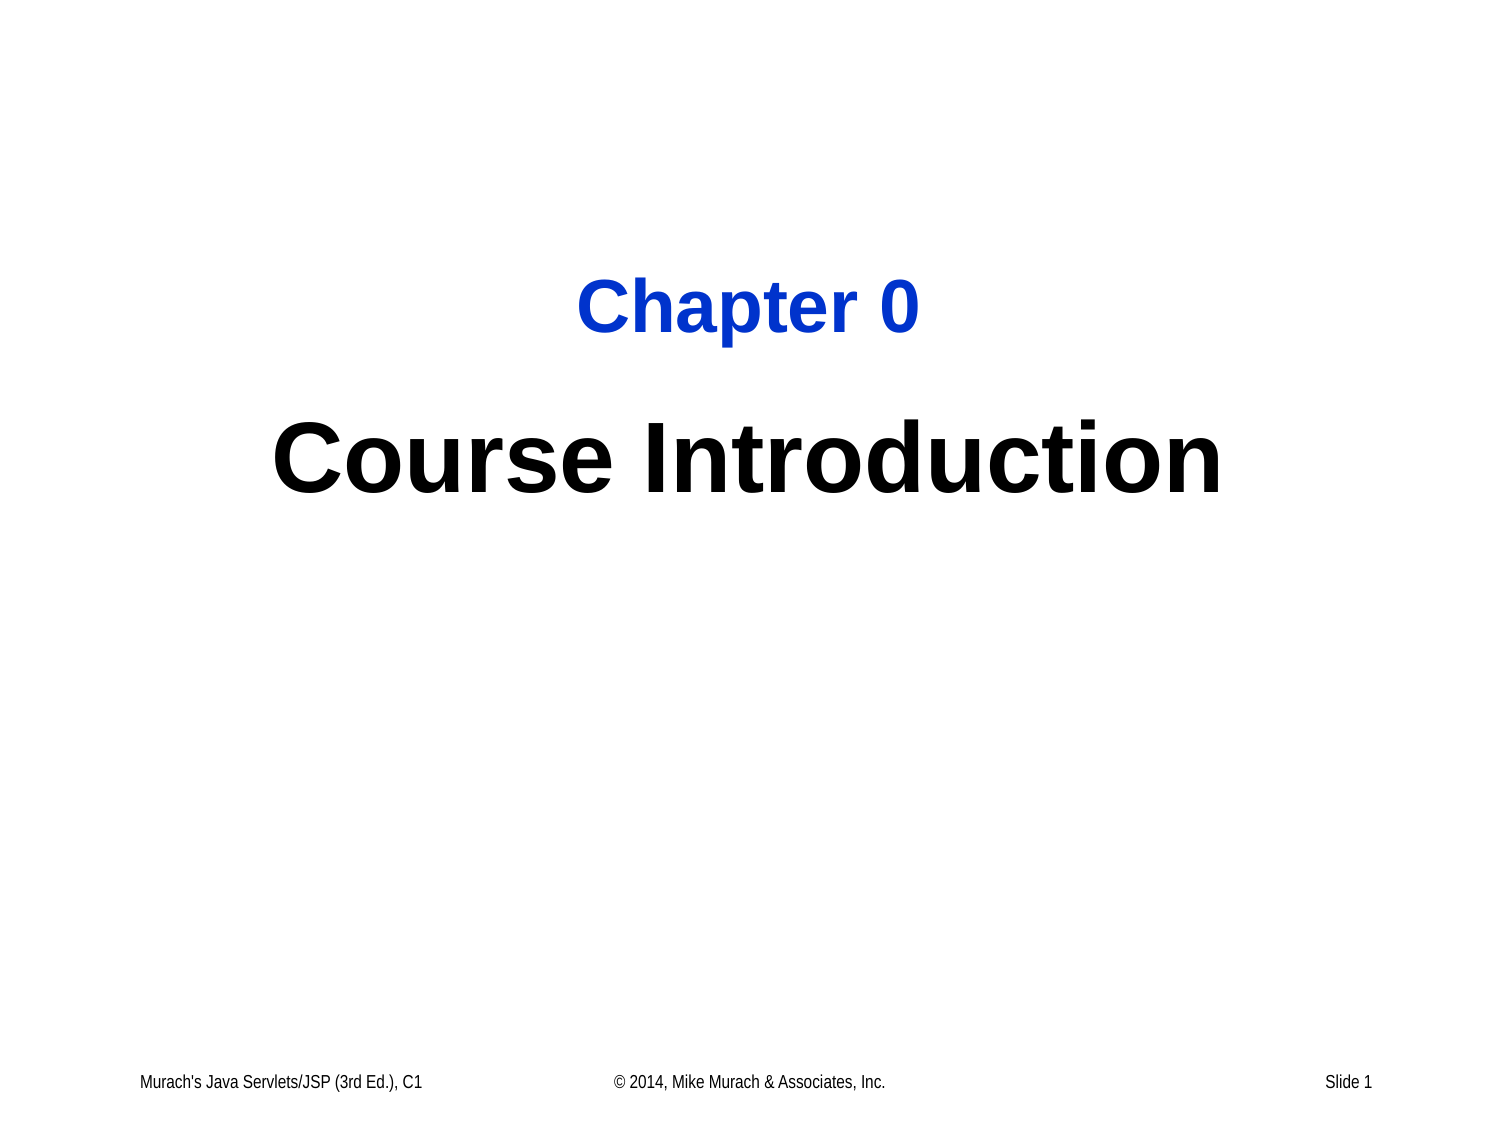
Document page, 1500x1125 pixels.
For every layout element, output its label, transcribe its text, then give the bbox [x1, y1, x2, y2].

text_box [149, 262, 1348, 749]
slide_number Murach's Java Servlets/JSP (3rd Ed.), C1 [125, 1025, 474, 1100]
footer © 2014, Mike Murach & Associates, Inc. [474, 1025, 1025, 1100]
slide_number Slide 1 [1074, 1025, 1388, 1100]
